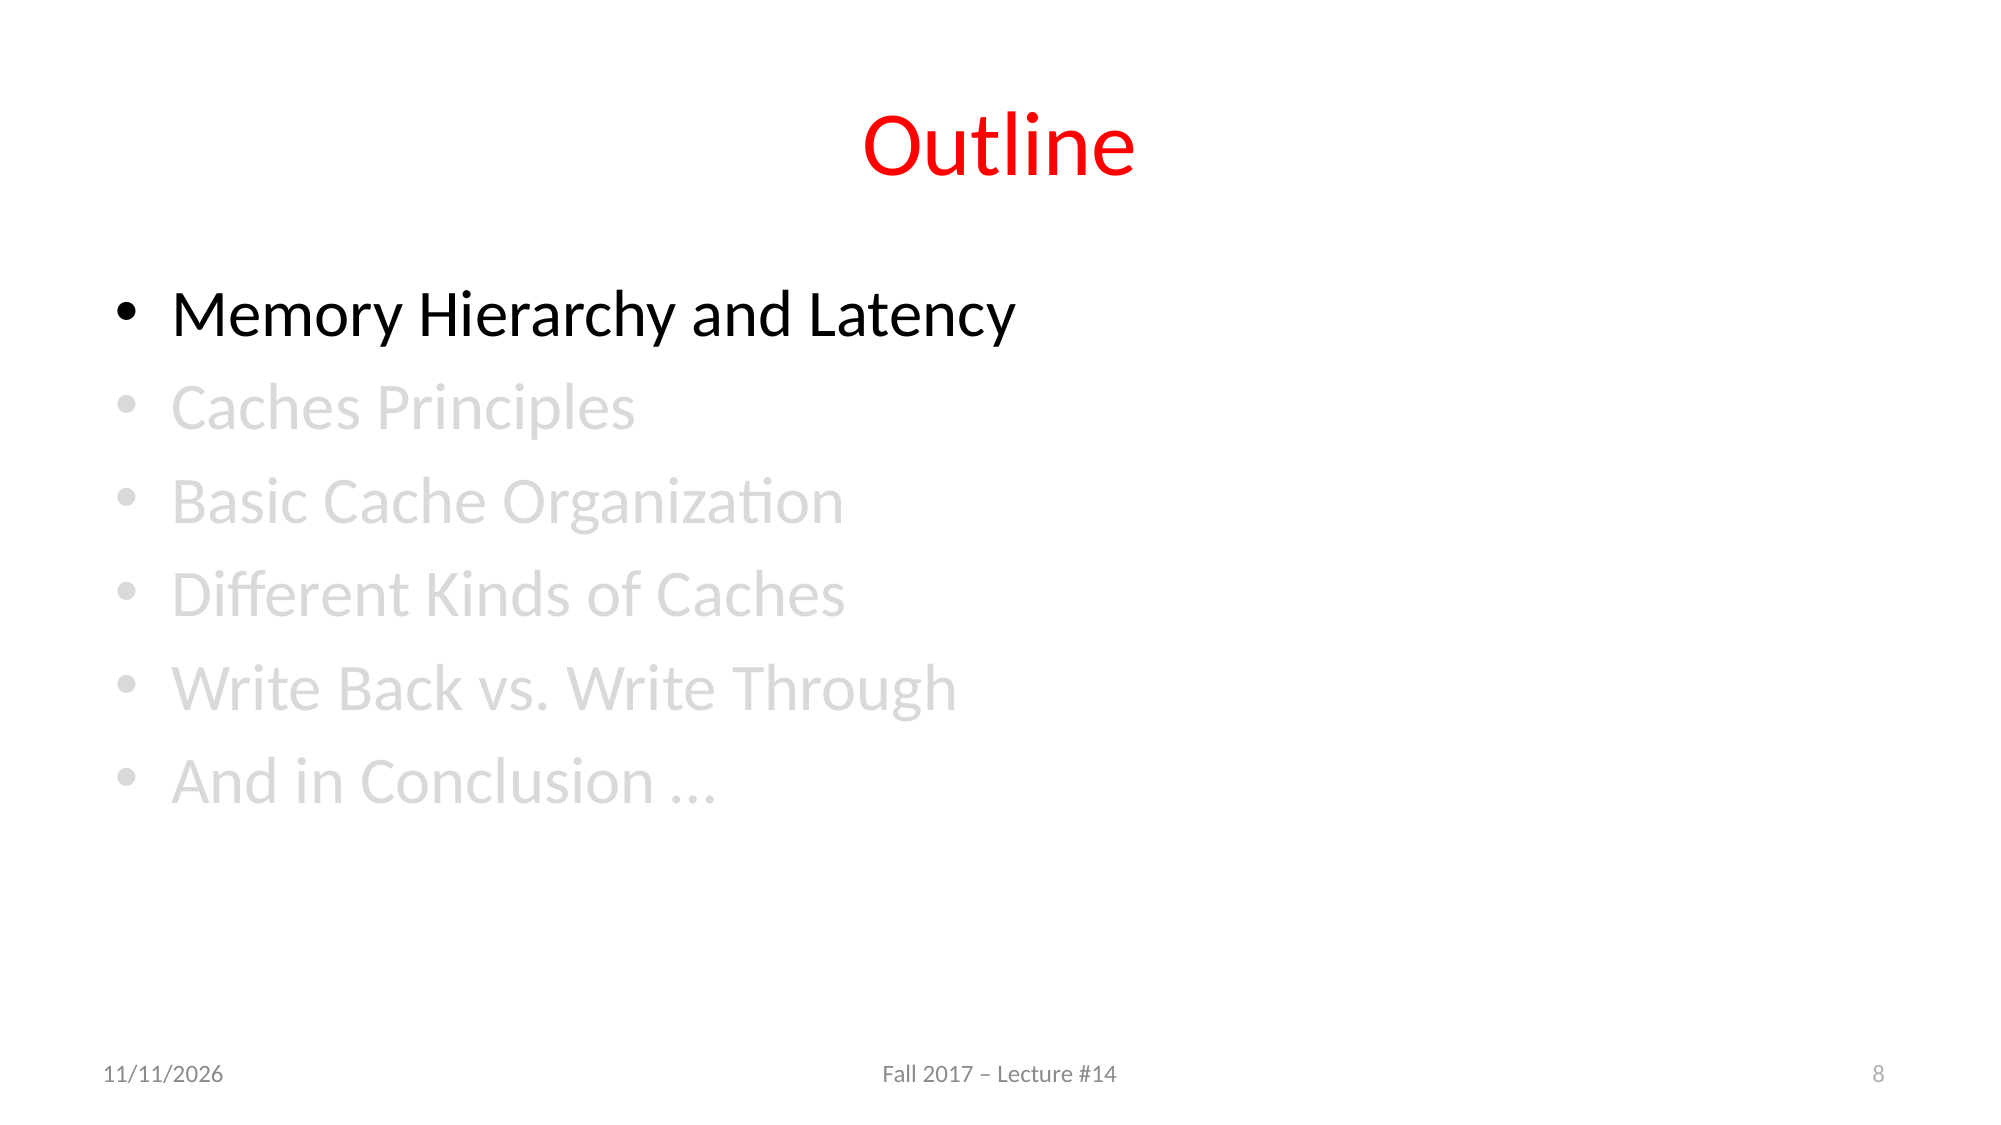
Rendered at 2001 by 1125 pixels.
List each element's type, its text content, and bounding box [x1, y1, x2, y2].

text_box Fall 2017 – Lecture #14 [762, 1042, 1238, 1103]
text_box 10/11/17 [87, 1042, 438, 1103]
title Outline [99, 45, 1900, 233]
list Memory Hierarchy and Latency Caches Principles Basic Cache Organization Different Kinds of Caches Write Back vs. Write Through And in Conclusion … [99, 262, 1900, 1005]
slide_number 8 [1433, 1042, 1900, 1103]
